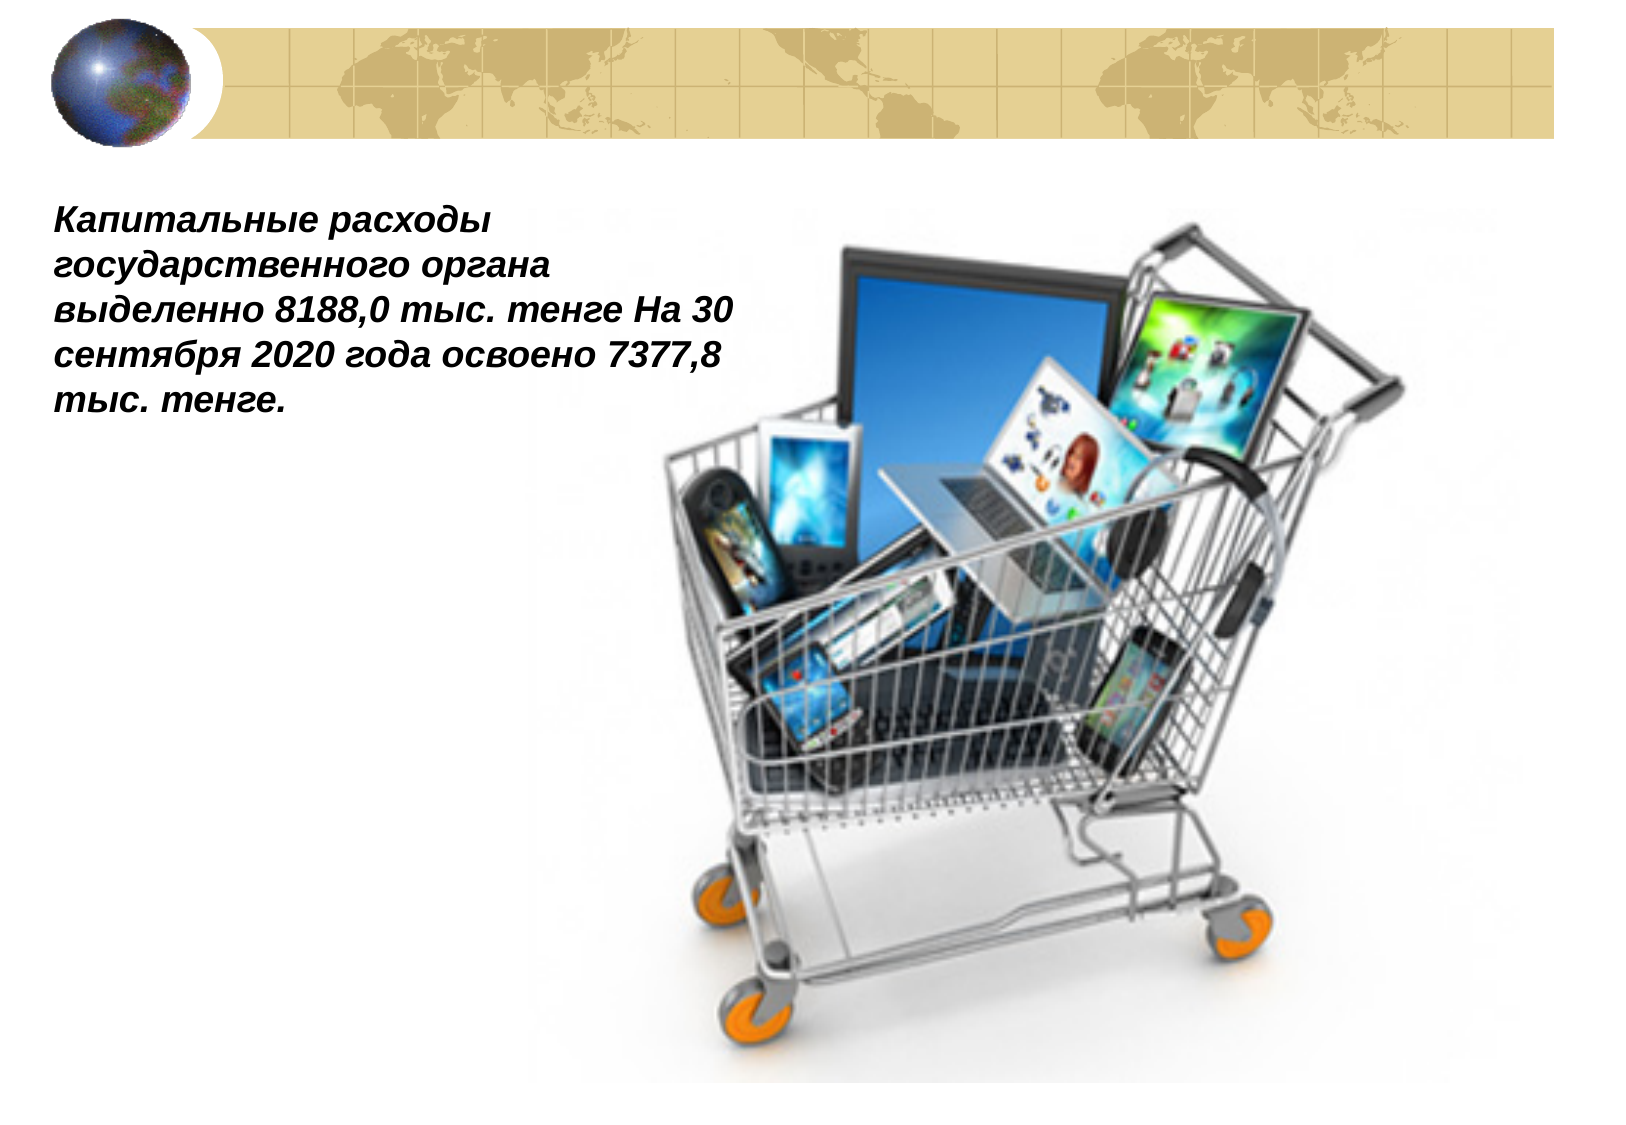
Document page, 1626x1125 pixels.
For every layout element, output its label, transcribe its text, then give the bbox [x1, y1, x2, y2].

text_box Капитальные расходы государственного органа выделенно 8188,0 тыс. тенге На 30 сентября 2020 года освоено 7377,8 тыс. тенге. [39, 187, 760, 428]
picture [396, 208, 1625, 1083]
picture [46, 14, 206, 151]
